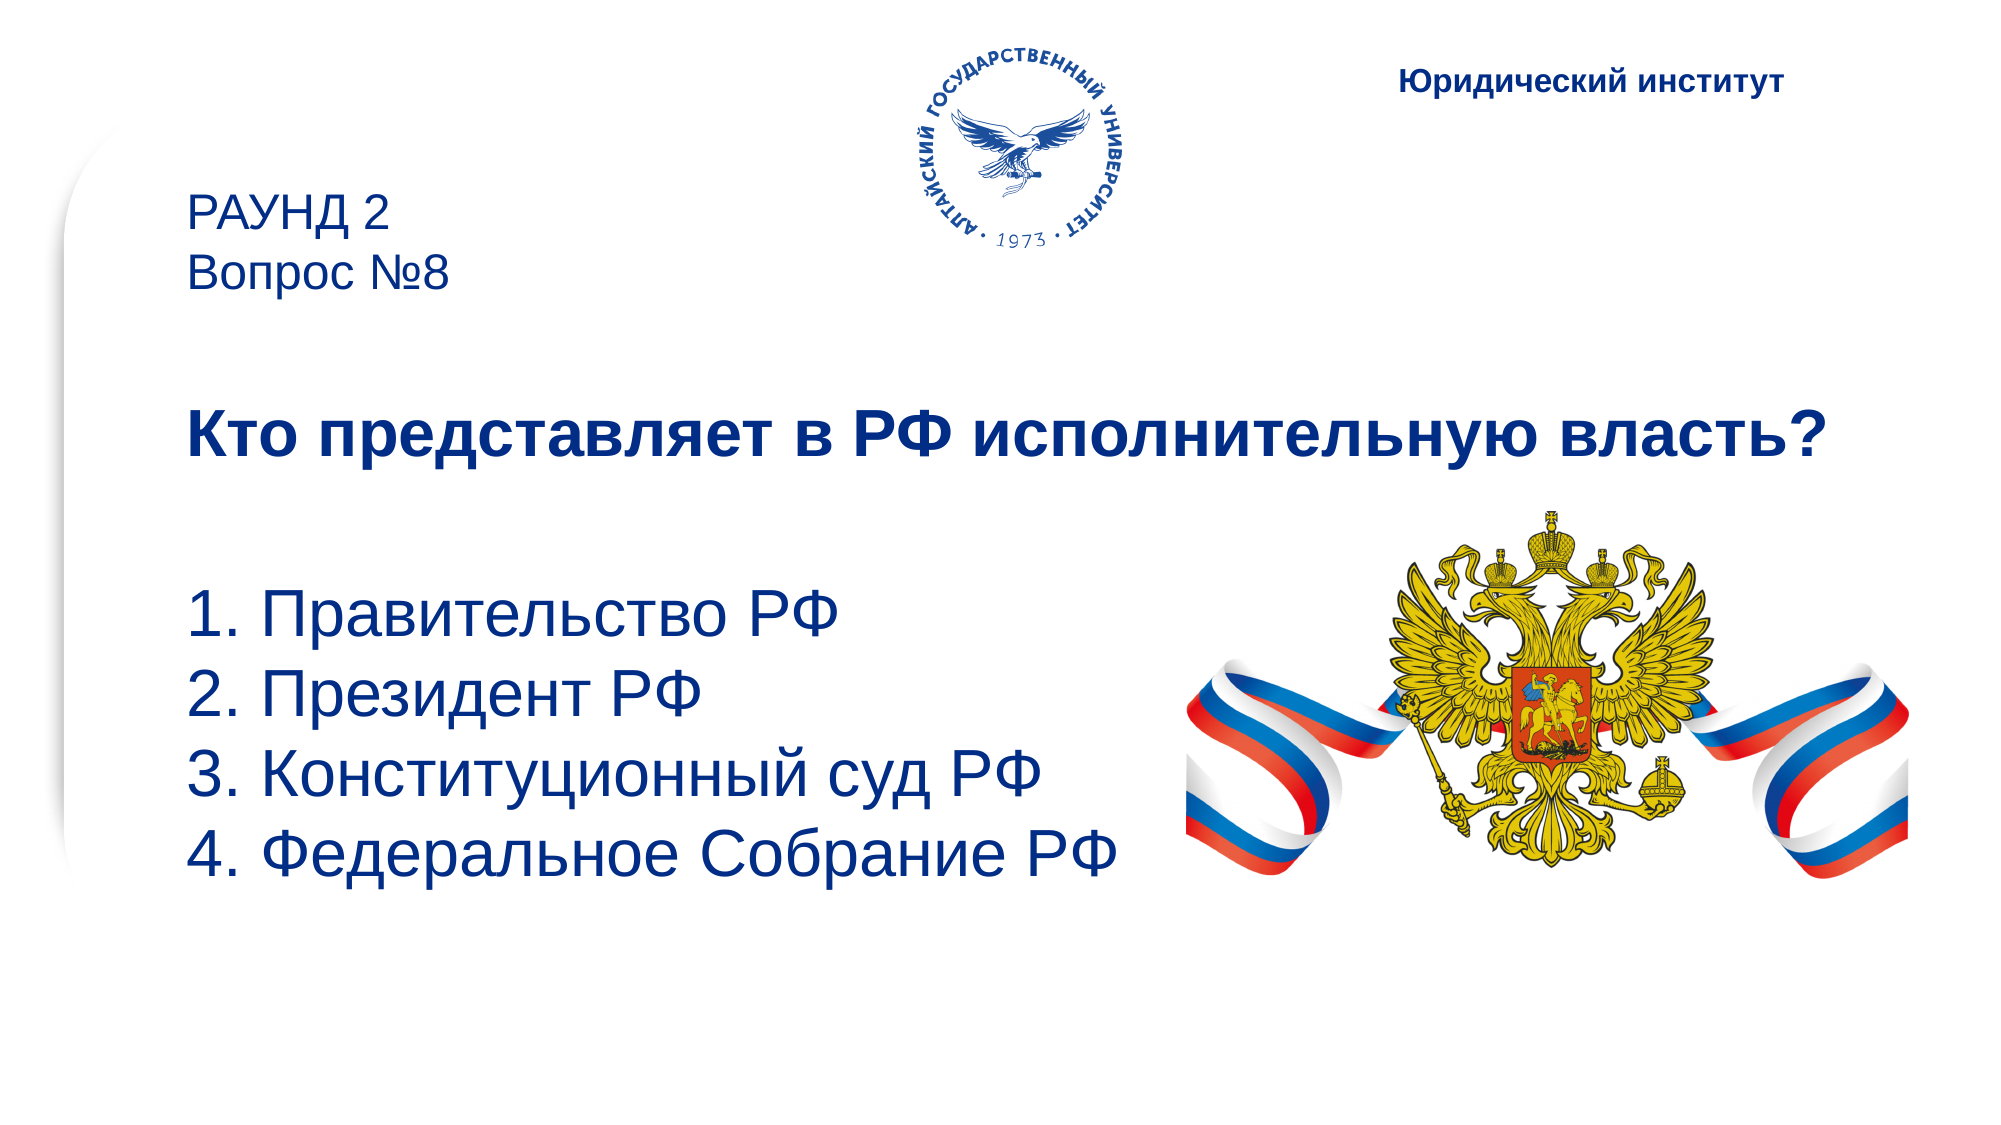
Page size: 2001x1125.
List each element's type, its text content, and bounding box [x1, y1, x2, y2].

picture [891, 23, 1144, 273]
text_box РАУНД 2 Вопрос №8 Кто представляет в РФ исполнительную власть? 1. Правительство РФ 2. Президент РФ 3. Конституционный суд РФ 4. Федеральное Собрание РФ [63, 96, 1972, 973]
picture [1186, 511, 1909, 879]
text_box Юридический институт [1383, 51, 1801, 107]
